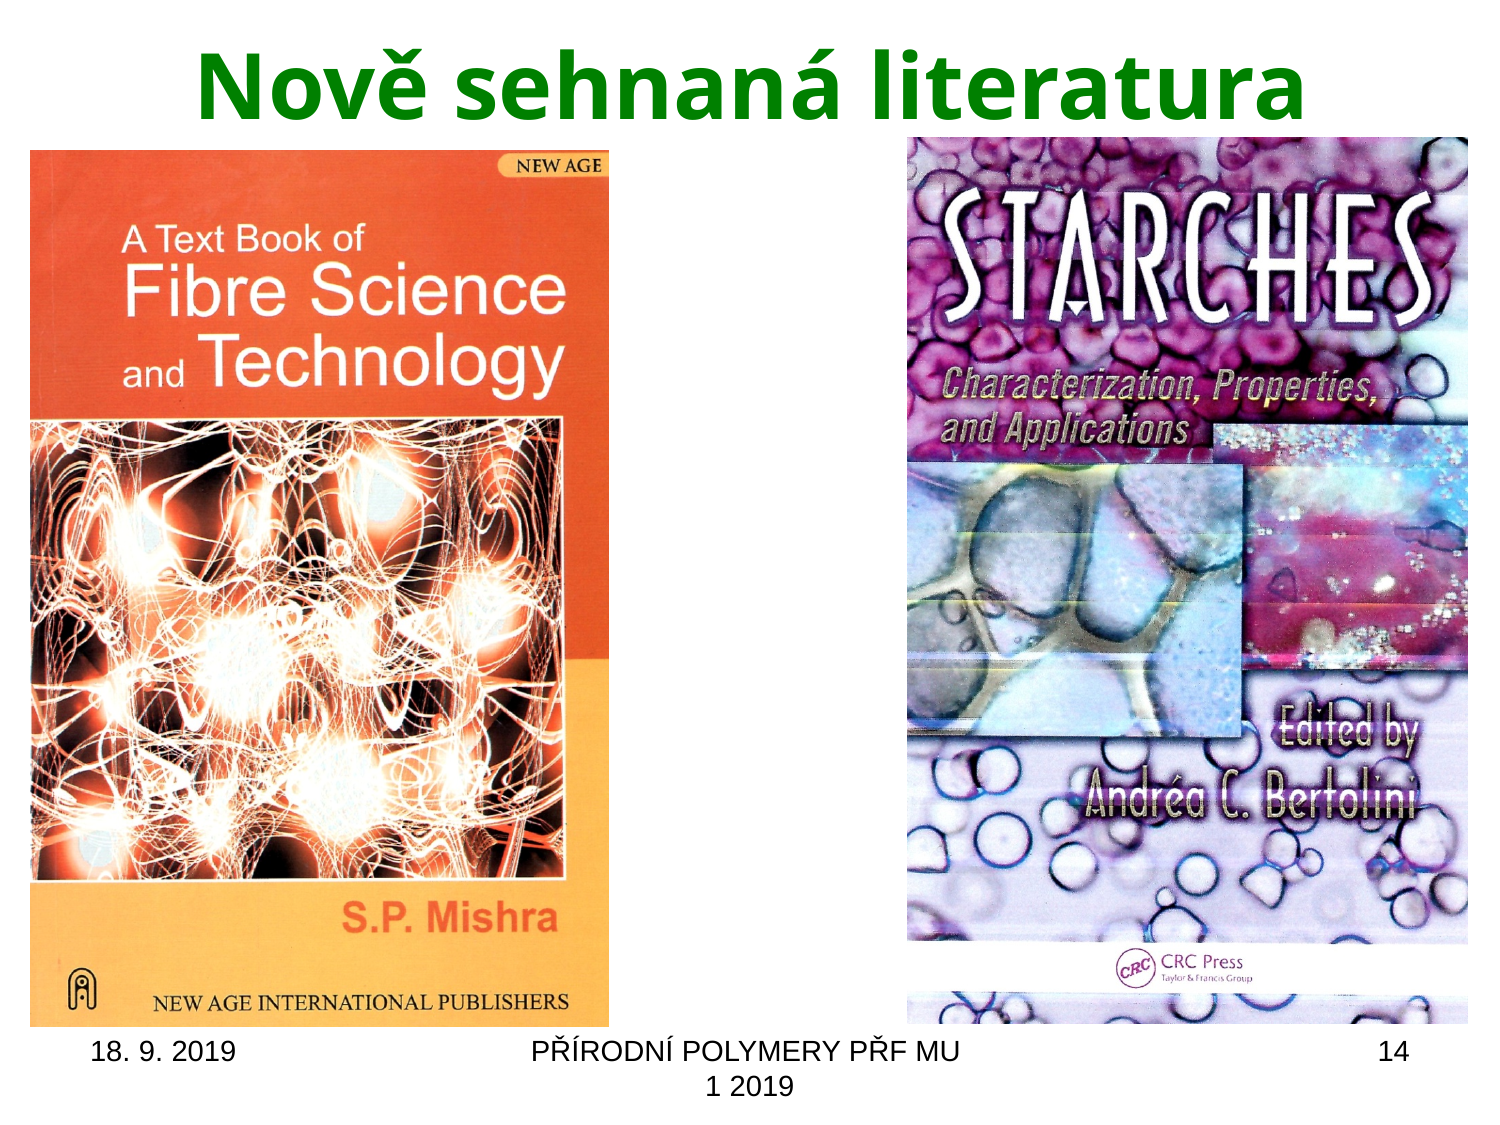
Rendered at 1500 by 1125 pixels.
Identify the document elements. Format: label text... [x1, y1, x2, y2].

footer PŘÍRODNÍ POLYMERY PŘF MU 1 2019 [512, 1024, 988, 1103]
picture [907, 136, 1468, 1024]
title Nově sehnaná literatura [76, 30, 1427, 136]
slide_number 14 [1074, 1033, 1426, 1103]
slide_number 18. 9. 2019 [74, 1035, 426, 1103]
picture [29, 148, 609, 1027]
